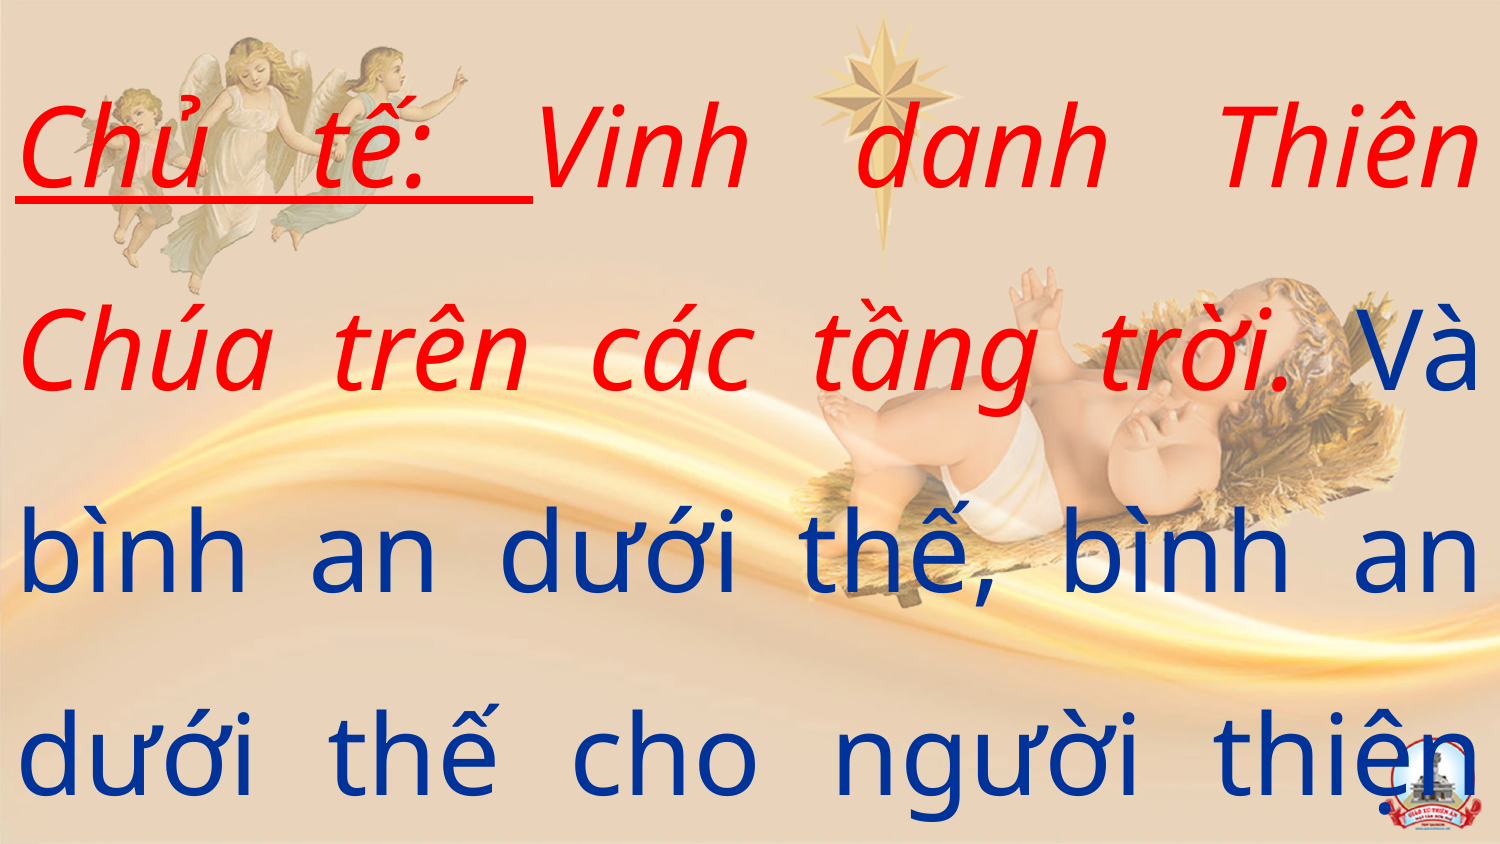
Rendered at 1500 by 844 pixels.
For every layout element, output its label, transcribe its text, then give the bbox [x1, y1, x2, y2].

subtitle Chủ tế: Vinh danh Thiên Chúa trên các tầng trời. Và bình an dưới thế, bình an dưới thế cho người thiện tâm. [0, 0, 1500, 844]
